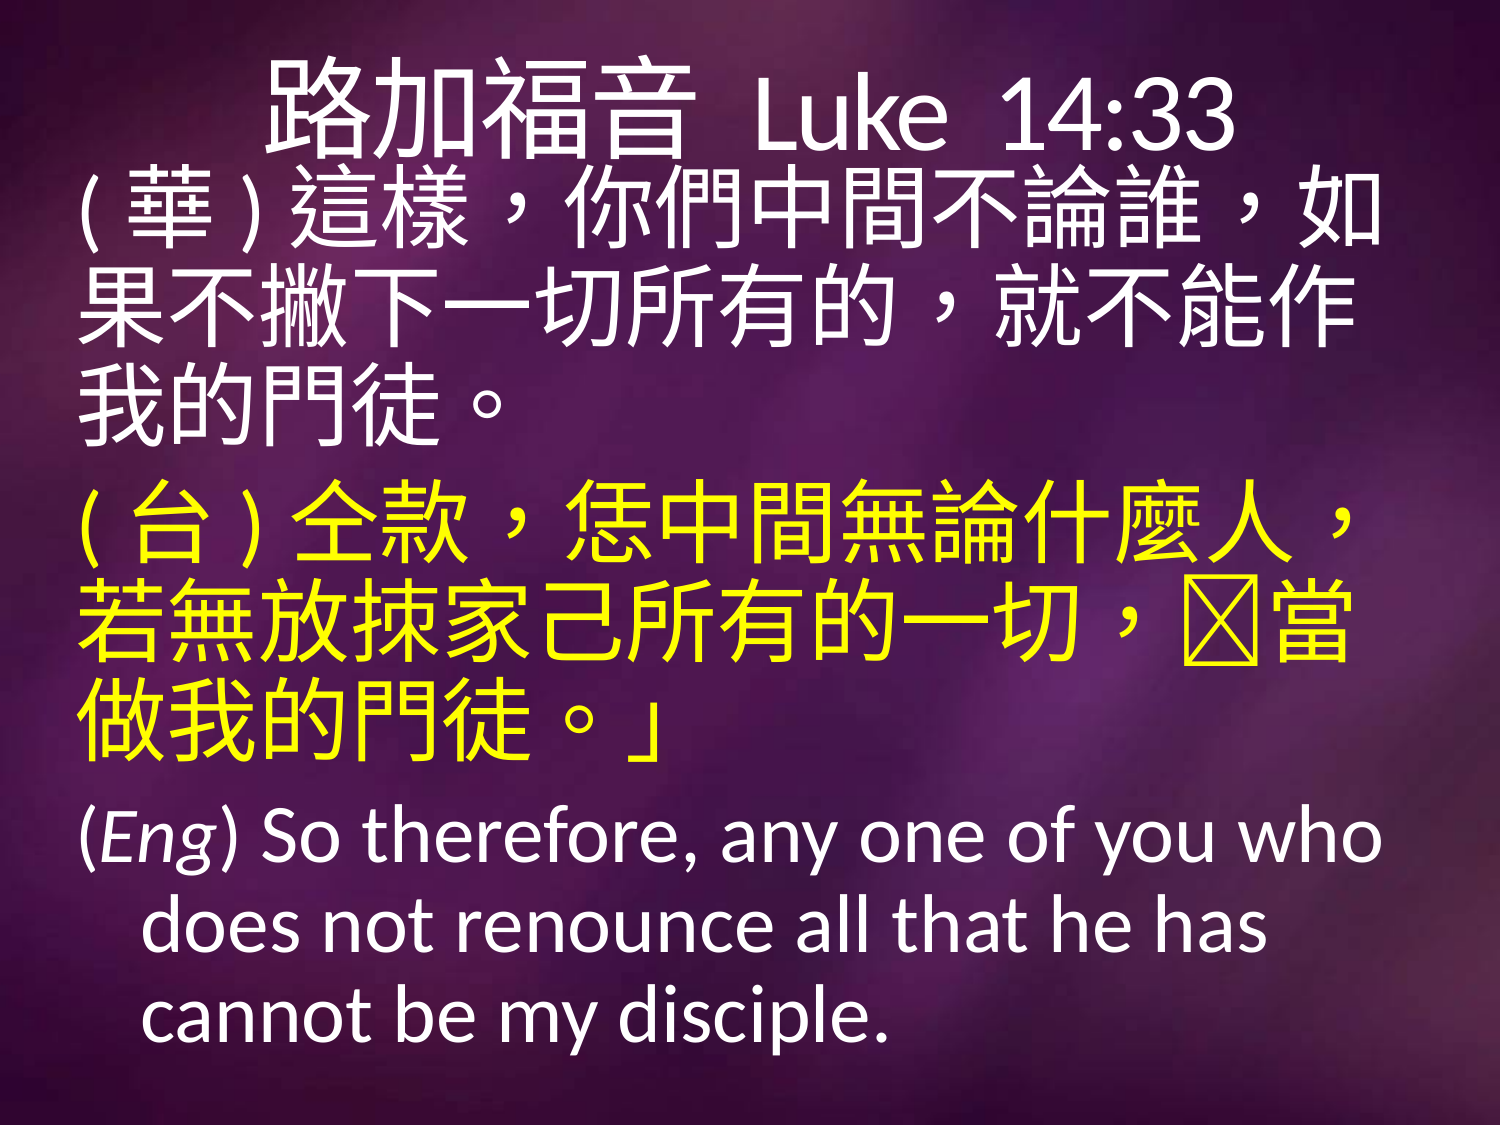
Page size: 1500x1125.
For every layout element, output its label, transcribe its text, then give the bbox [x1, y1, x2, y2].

list (華)這樣，你們中間不論誰，如果不撇下一切所有的，就不能作我的門徒。 (台)仝款，恁中間無論什麼人，若無放拺家己所有的一切，𣍐當做我的門徒。」 (Eng) So therefore, any one of you who does not renounce all that he has cannot be my disciple. [75, 162, 1425, 1125]
picture [0, 0, 1500, 1125]
title 路加福音 Luke 14:33 [62, 37, 1438, 174]
